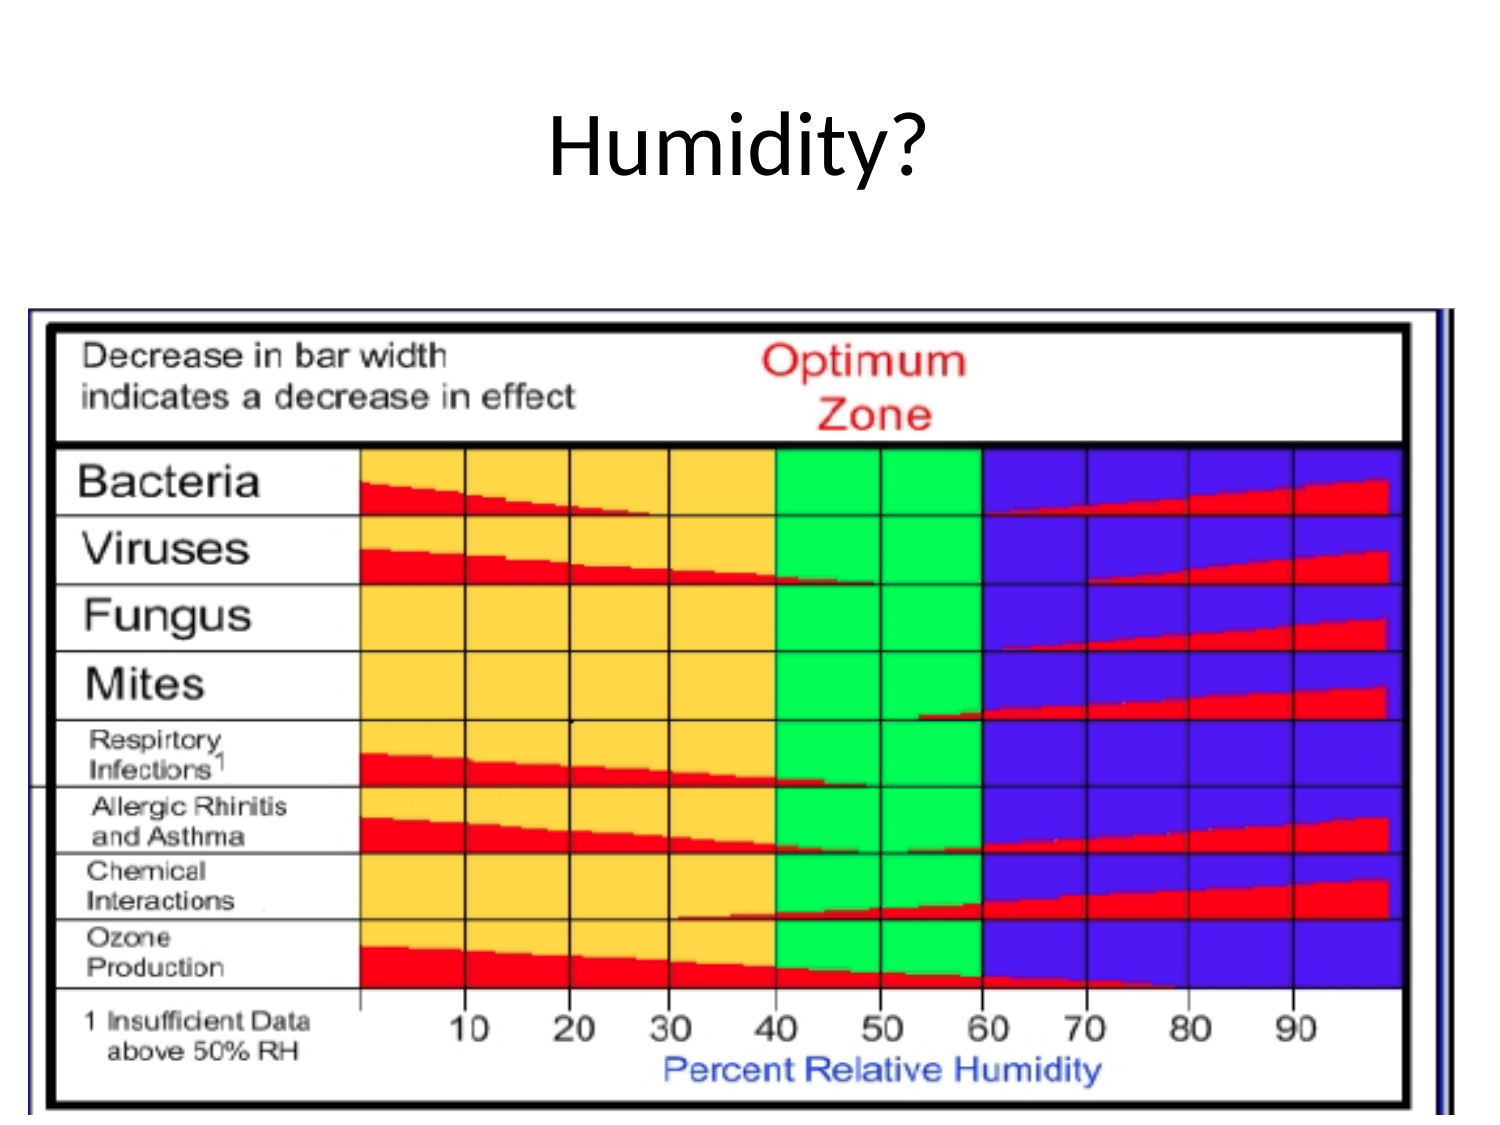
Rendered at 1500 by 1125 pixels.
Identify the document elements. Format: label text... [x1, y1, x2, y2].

title Humidity? [75, 45, 1425, 233]
picture [27, 308, 1457, 1115]
